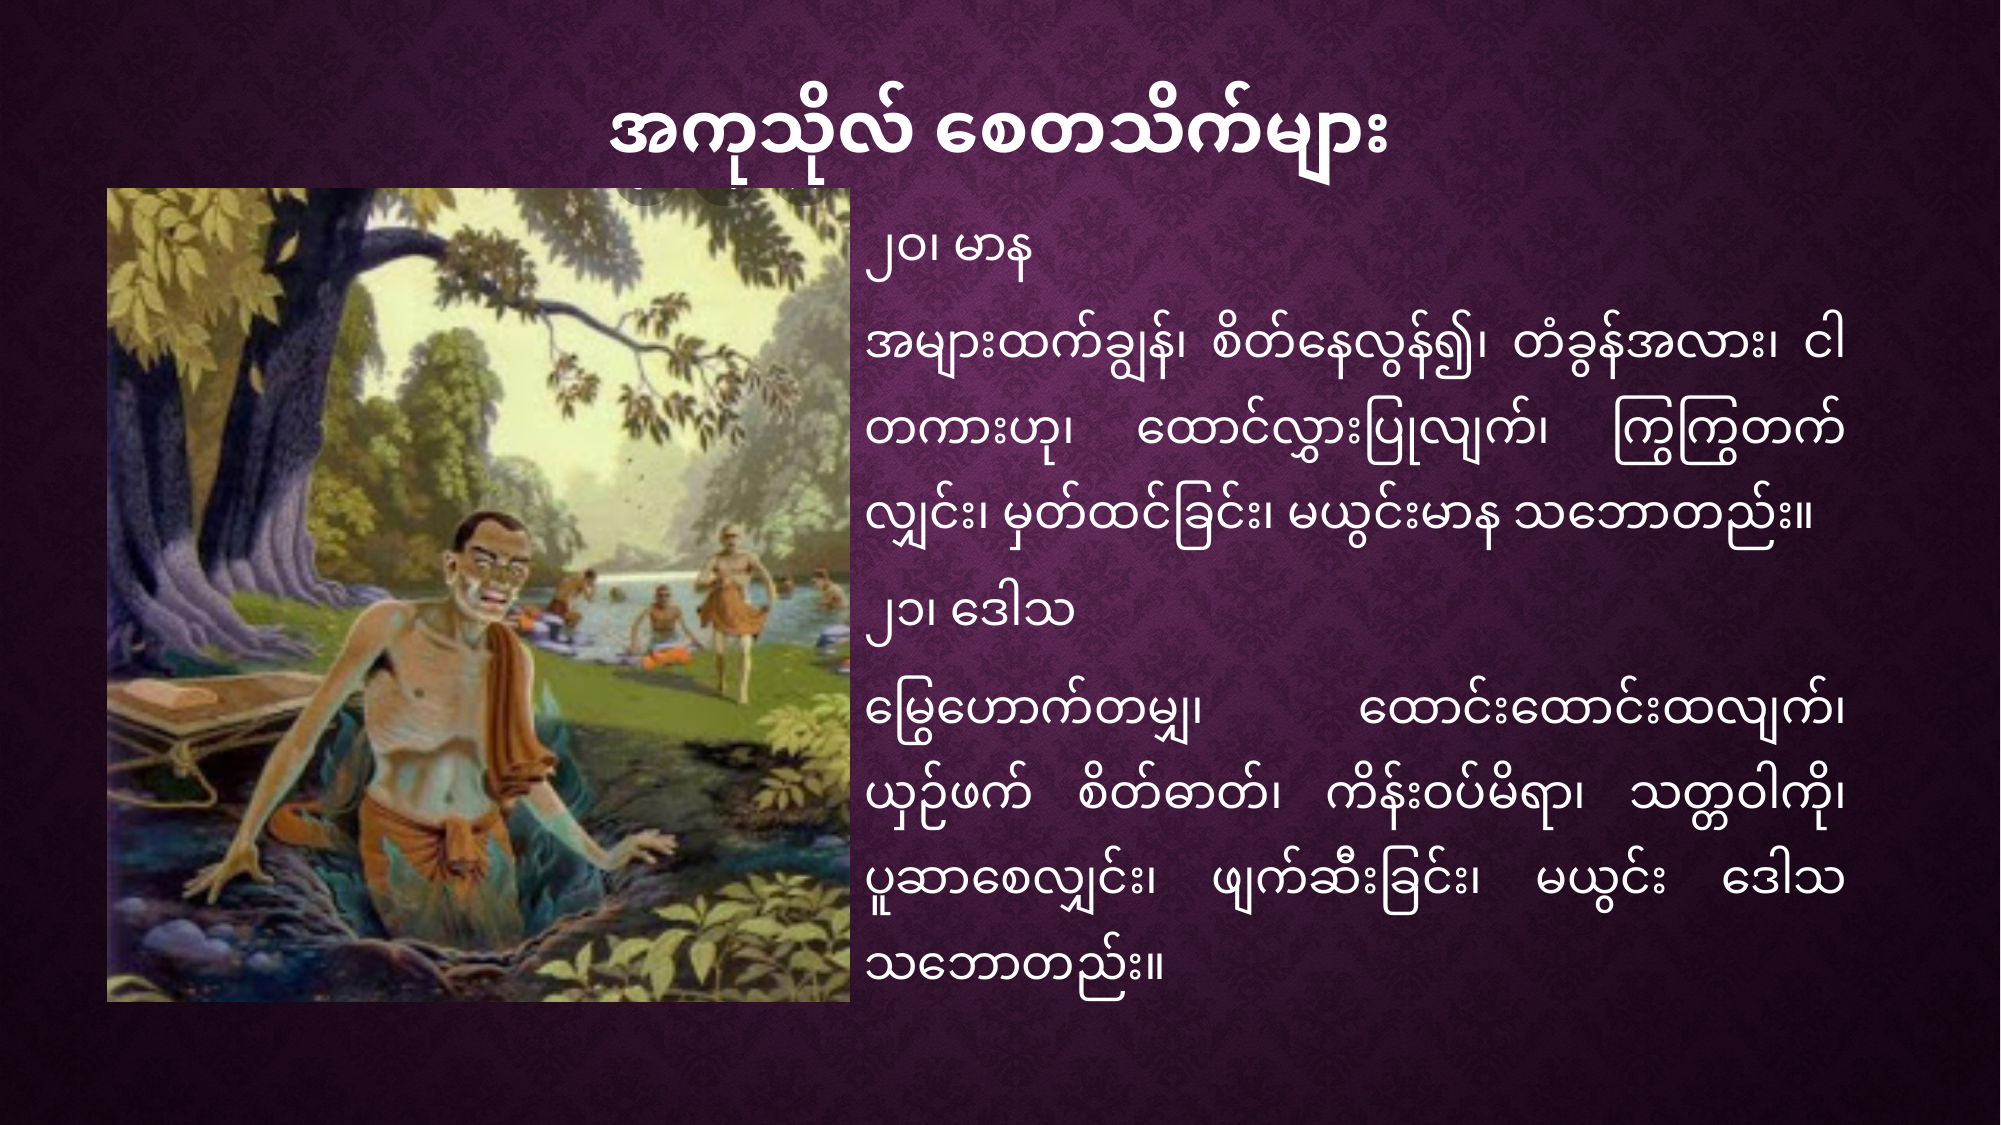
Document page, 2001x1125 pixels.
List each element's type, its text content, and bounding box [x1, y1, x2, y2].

list ၂ဝ၊ မာန အများထက်ချွန်၊ စိတ်နေလွန်၍၊ တံခွန်အလား၊ ငါတကားဟု၊ ထောင်လွှားပြုလျက်၊ ကြွကြွတက်လျှင်း၊ မှတ်ထင်ခြင်း၊ မယွင်းမာန သဘောတည်း။ ၂၁၊ ဒေါသ မြွေဟောက်တမျှ၊ ထောင်းထောင်းထလျက်၊ ယှဉ်ဖက် စိတ်ဓာတ်၊ ကိန်းဝပ်မိရာ၊ သတ္တဝါကို၊ ပူဆာစေလျှင်း၊ ဖျက်ဆီးခြင်း၊ မယွင်း ဒေါသ သဘောတည်း။ [849, 177, 1863, 1014]
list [106, 187, 850, 1003]
title အကုသိုလ် စေတသိက်များ [137, 59, 1863, 187]
